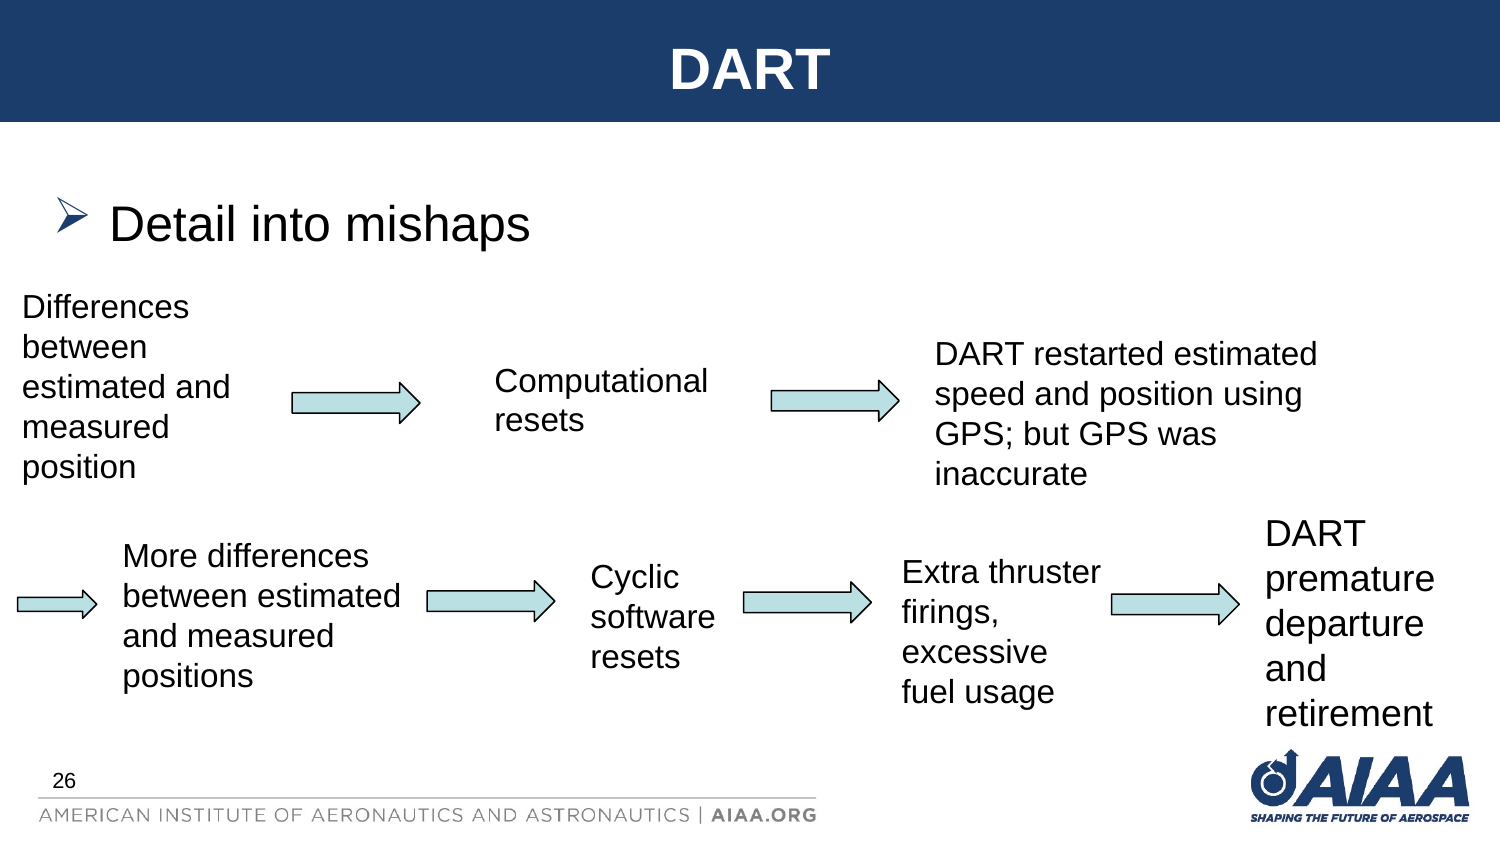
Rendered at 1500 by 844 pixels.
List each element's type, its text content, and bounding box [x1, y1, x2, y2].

text_box [771, 380, 900, 422]
text_box Computational resets [479, 351, 776, 486]
list Detail into mishaps [37, 184, 1464, 737]
title DART [37, 23, 1463, 109]
picture [0, 122, 1500, 844]
text_box [17, 590, 97, 619]
text_box DART premature departure and retirement [1249, 501, 1463, 787]
text_box [743, 581, 872, 623]
text_box Cyclic software resets [575, 547, 777, 683]
text_box DART restarted estimated speed and position using GPS; but GPS was inaccurate [919, 324, 1395, 500]
text_box [1111, 583, 1240, 625]
text_box [427, 580, 555, 622]
text_box [292, 382, 421, 424]
text_box Extra thruster firings, excessive fuel usage [886, 543, 1120, 718]
text_box More differences between estimated and measured positions [107, 527, 425, 702]
slide_number 26 [37, 759, 188, 788]
text_box Differences between estimated and measured position [7, 277, 304, 533]
